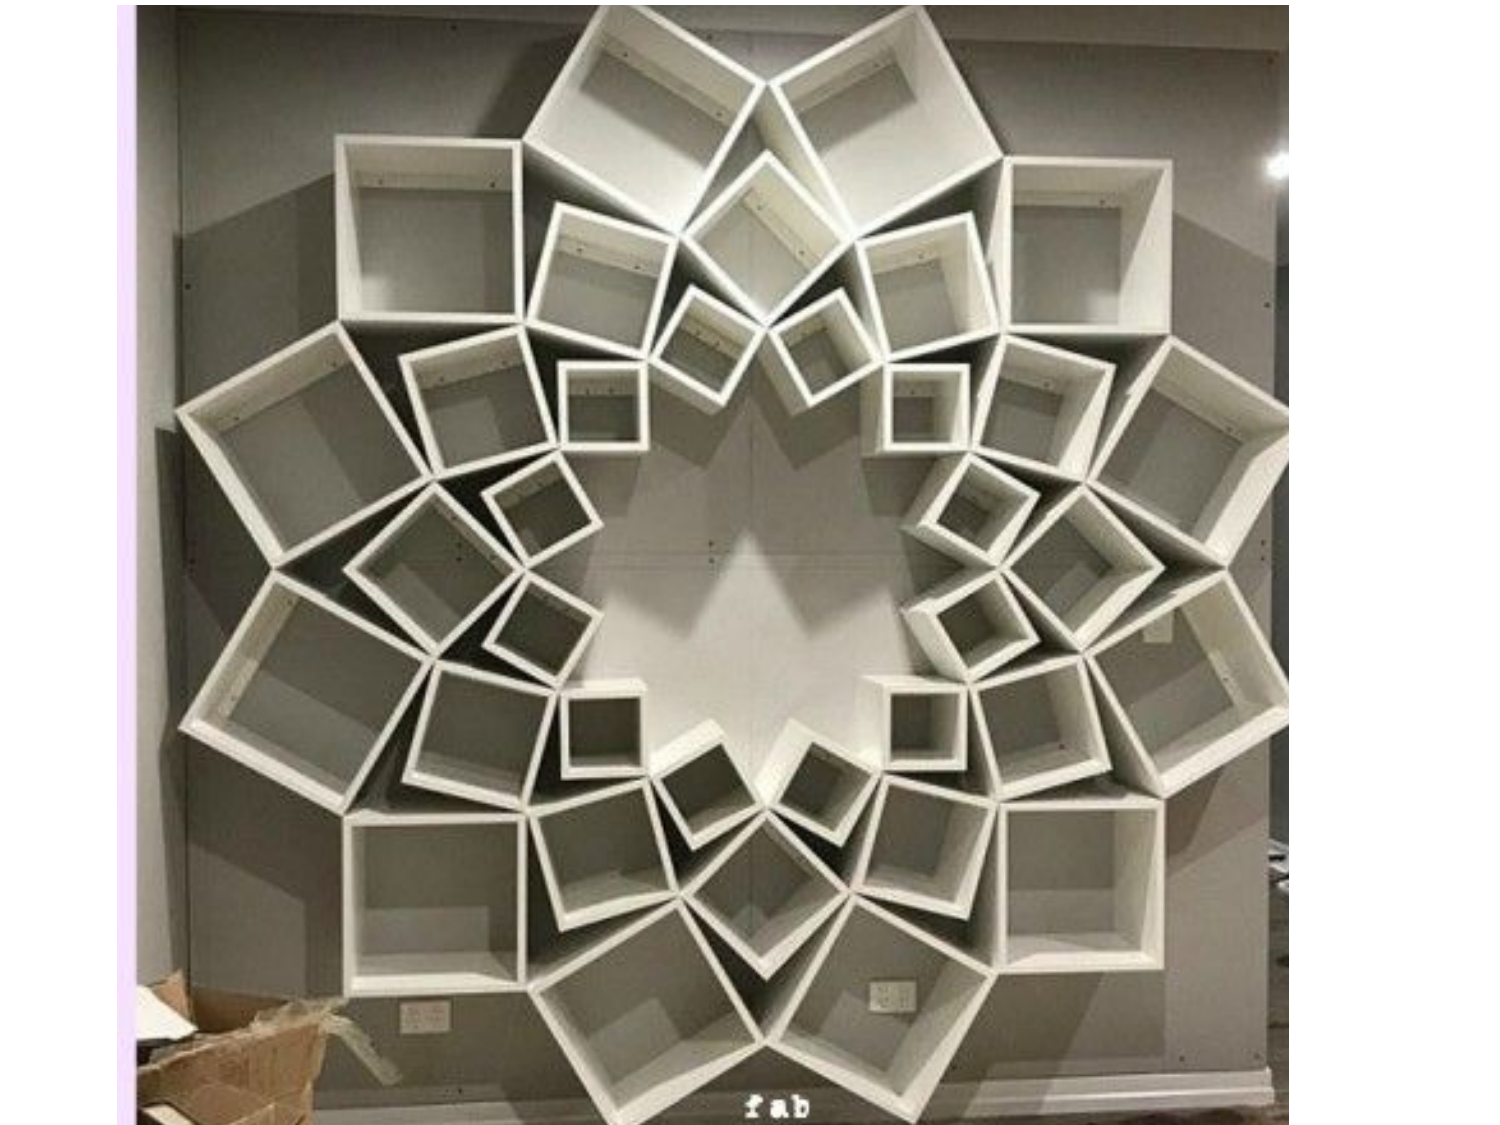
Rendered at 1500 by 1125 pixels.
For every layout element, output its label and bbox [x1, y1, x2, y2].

picture [116, 4, 1290, 1125]
